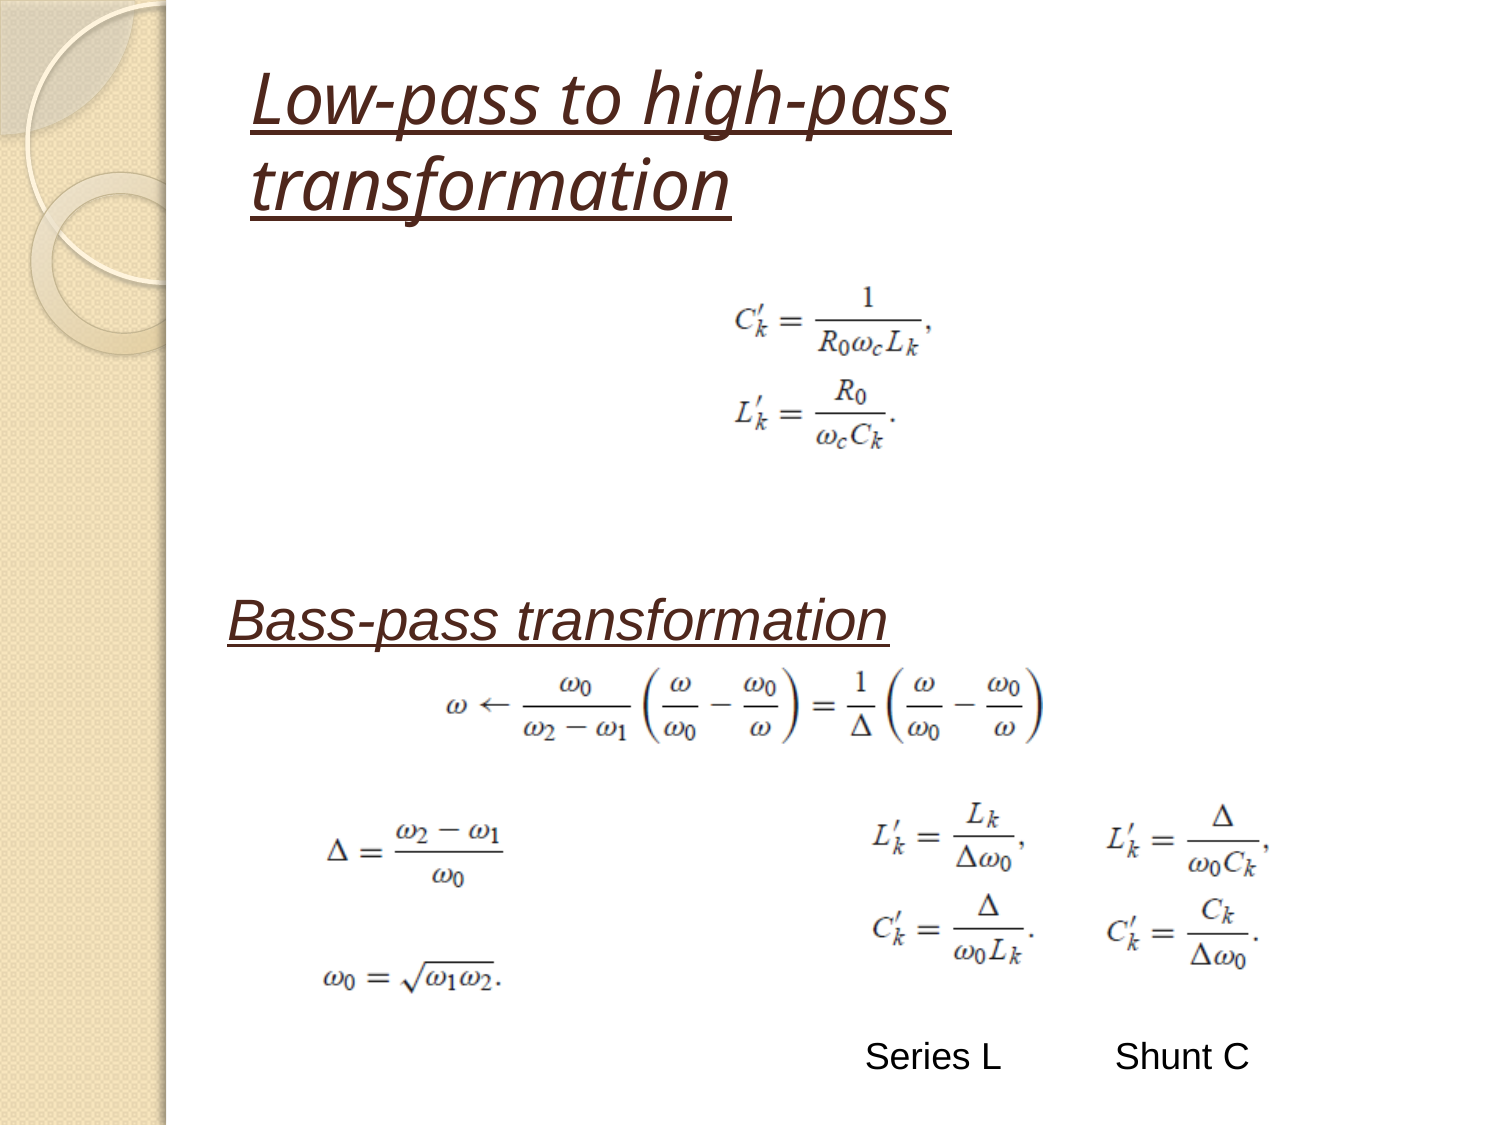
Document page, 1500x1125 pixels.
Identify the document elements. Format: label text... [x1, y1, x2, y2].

text_box Series L [849, 1024, 1100, 1085]
text_box Bass-pass transformation [212, 575, 1363, 660]
text_box Shunt C [1100, 1024, 1300, 1085]
picture [312, 812, 527, 908]
title Low-pass to high-pass transformation [235, 45, 1466, 233]
picture [687, 274, 948, 479]
picture [299, 949, 513, 1016]
picture [412, 649, 1057, 1027]
picture [1087, 787, 1291, 979]
